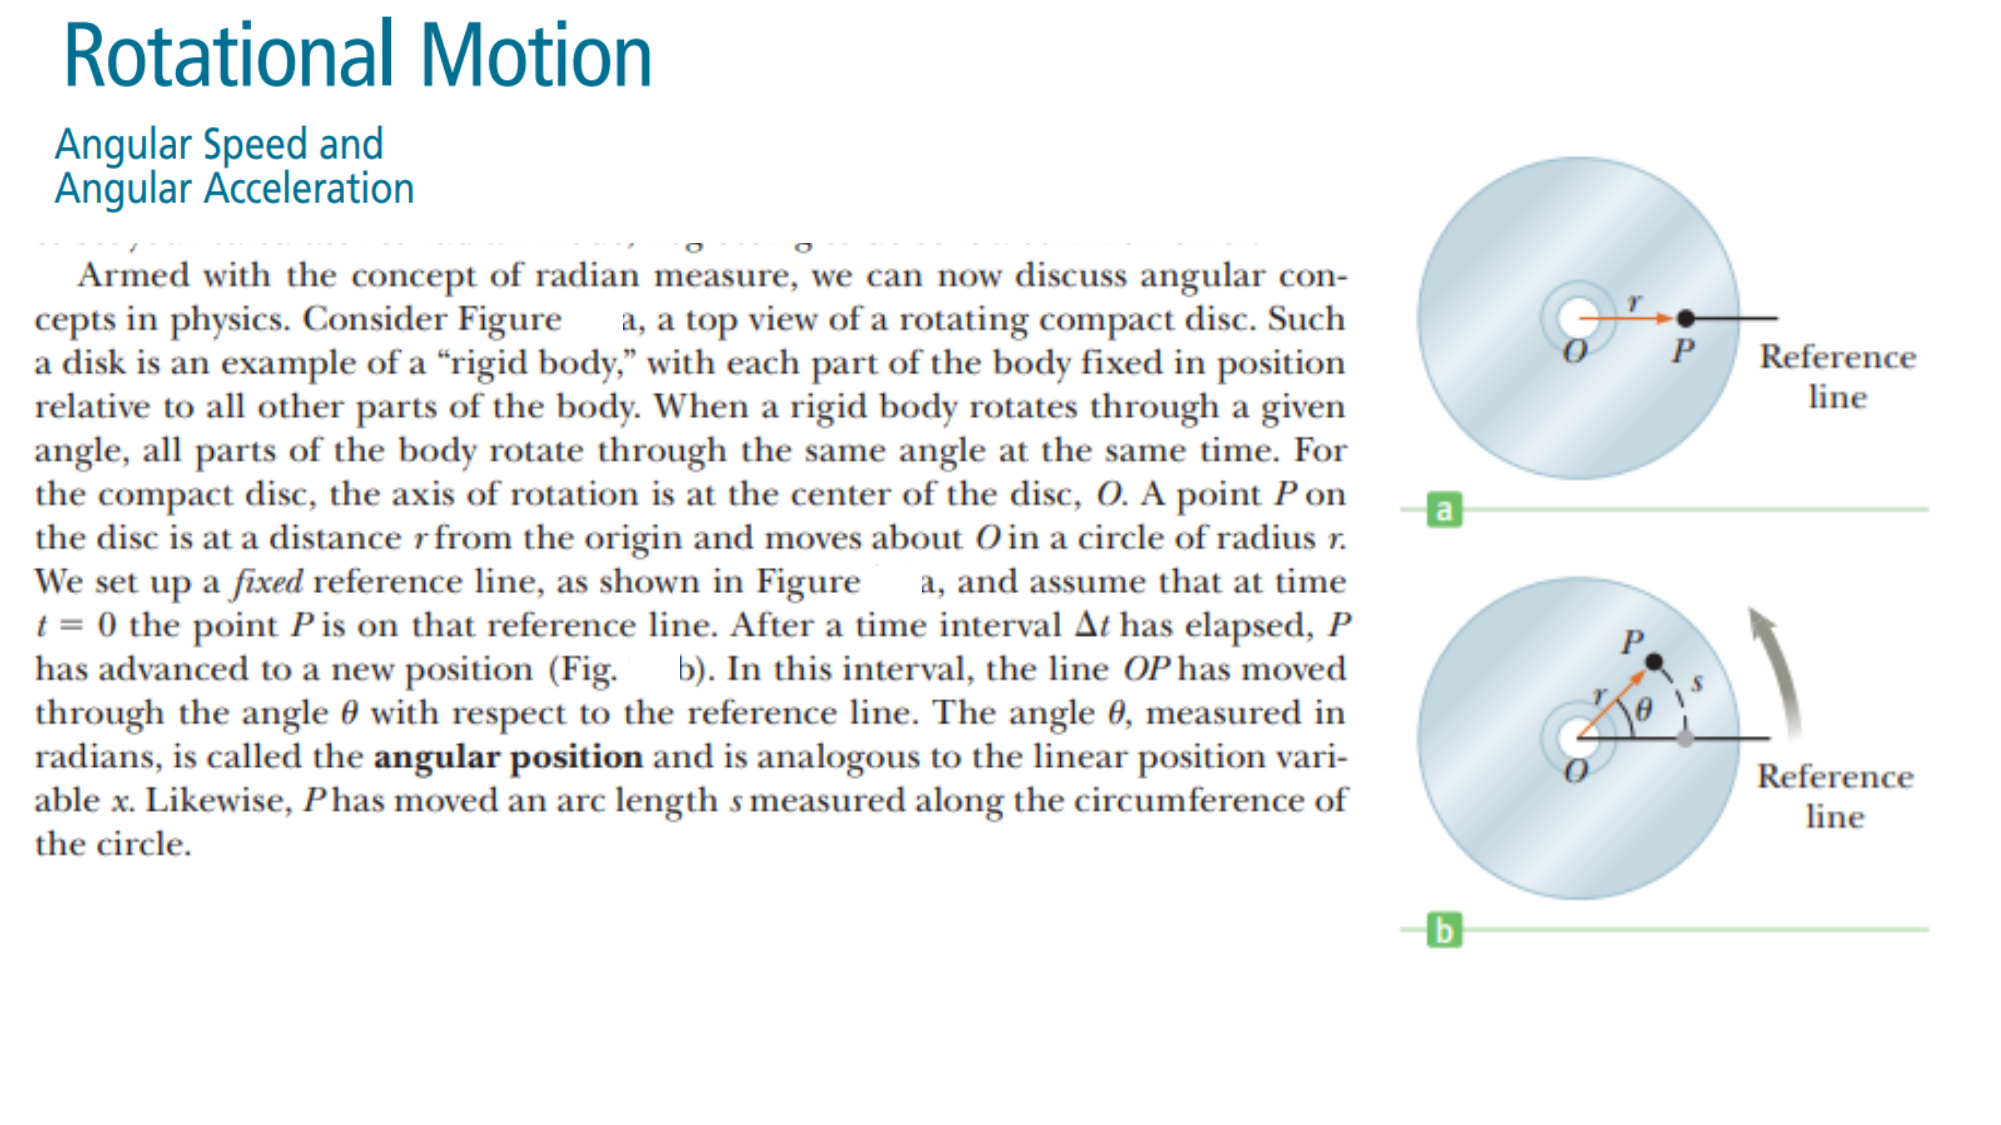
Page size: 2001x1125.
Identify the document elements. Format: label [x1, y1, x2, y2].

picture [0, 96, 2000, 981]
picture [47, 0, 663, 97]
picture [47, 121, 429, 218]
